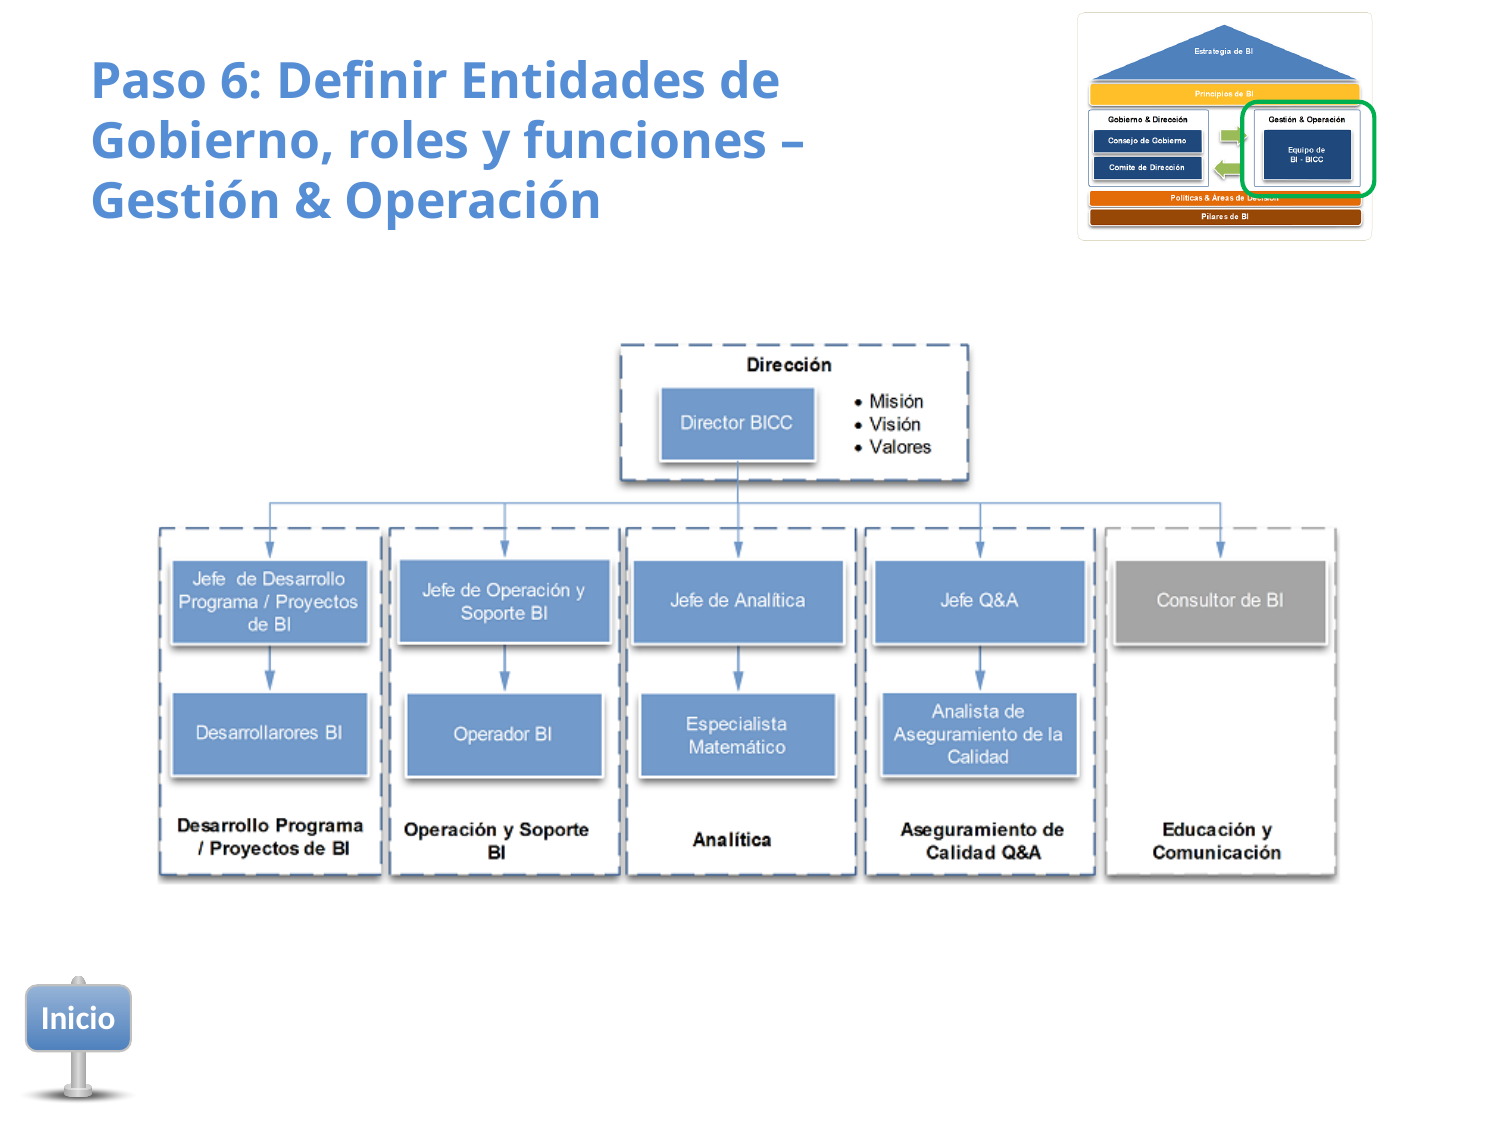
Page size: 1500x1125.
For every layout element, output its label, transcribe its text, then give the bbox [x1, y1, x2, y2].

title Paso 6: Definir Entidades de Gobierno, roles y funciones – Gestión & Operación [75, 45, 987, 233]
picture [153, 338, 1347, 894]
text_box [17, 975, 139, 1104]
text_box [1068, 2, 1375, 256]
